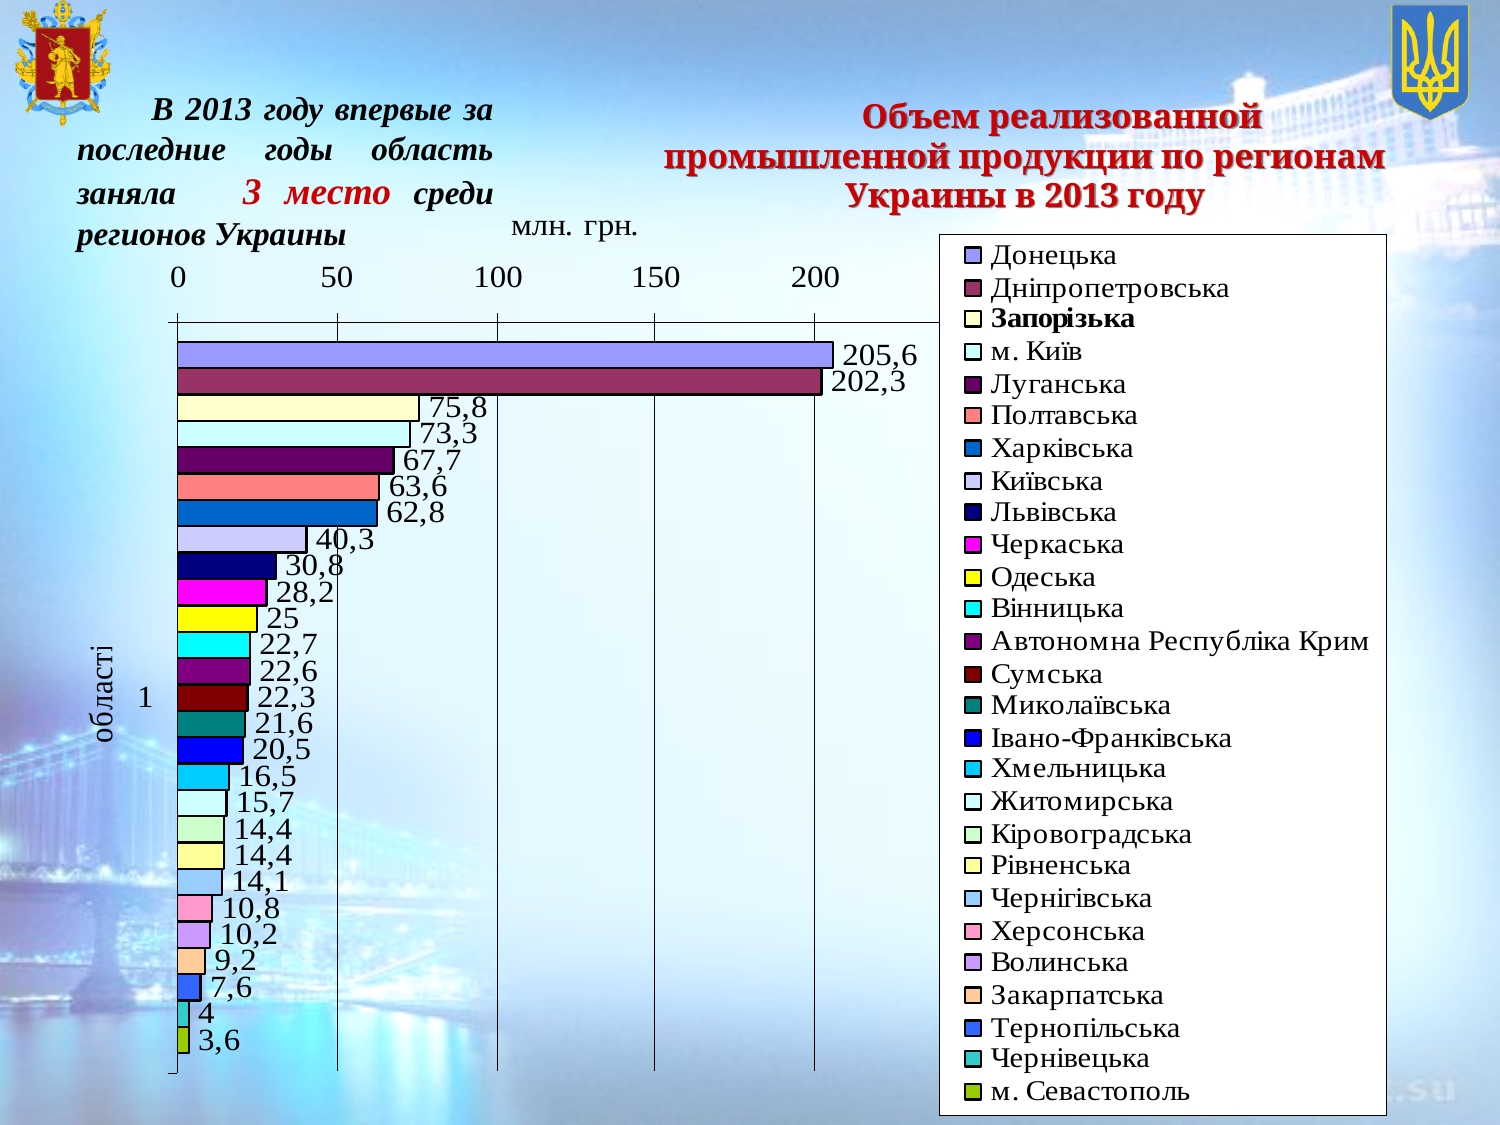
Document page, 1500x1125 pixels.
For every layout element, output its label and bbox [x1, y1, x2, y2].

picture [0, 0, 1500, 1125]
text_box [49, 174, 1401, 1125]
